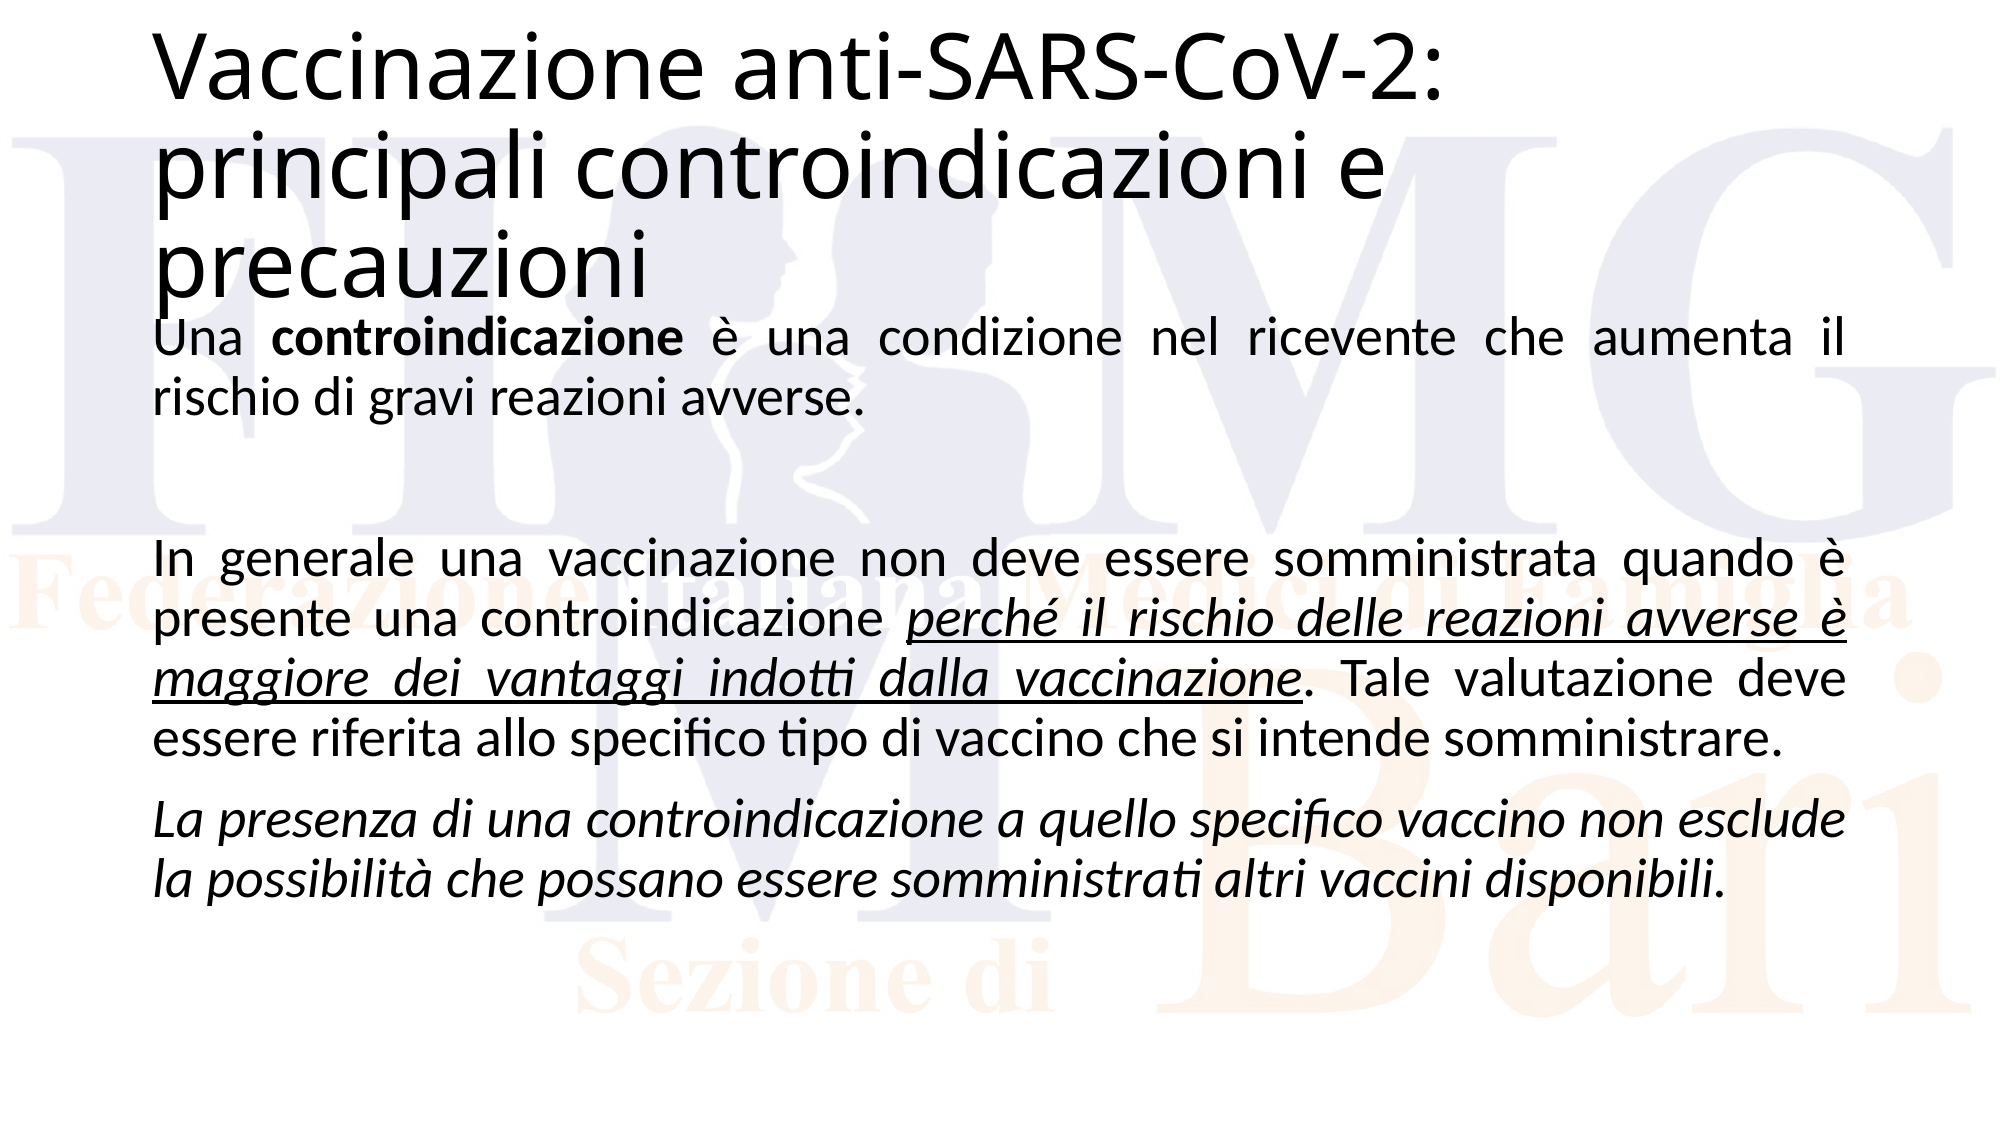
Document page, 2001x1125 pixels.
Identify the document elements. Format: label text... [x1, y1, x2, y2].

title Vaccinazione anti-SARS-CoV-2: principali controindicazioni e precauzioni [137, 59, 1863, 278]
list Una controindicazione è una condizione nel ricevente che aumenta il rischio di gravi reazioni avverse. In generale una vaccinazione non deve essere somministrata quando è presente una controindicazione perché il rischio delle reazioni avverse è maggiore dei vantaggi indotti dalla vaccinazione. Tale valutazione deve essere riferita allo specifico tipo di vaccino che si intende somministrare. La presenza di una controindicazione a quello specifico vaccino non esclude la possibilità che possano essere somministrati altri vaccini disponibili. [137, 299, 1863, 1014]
